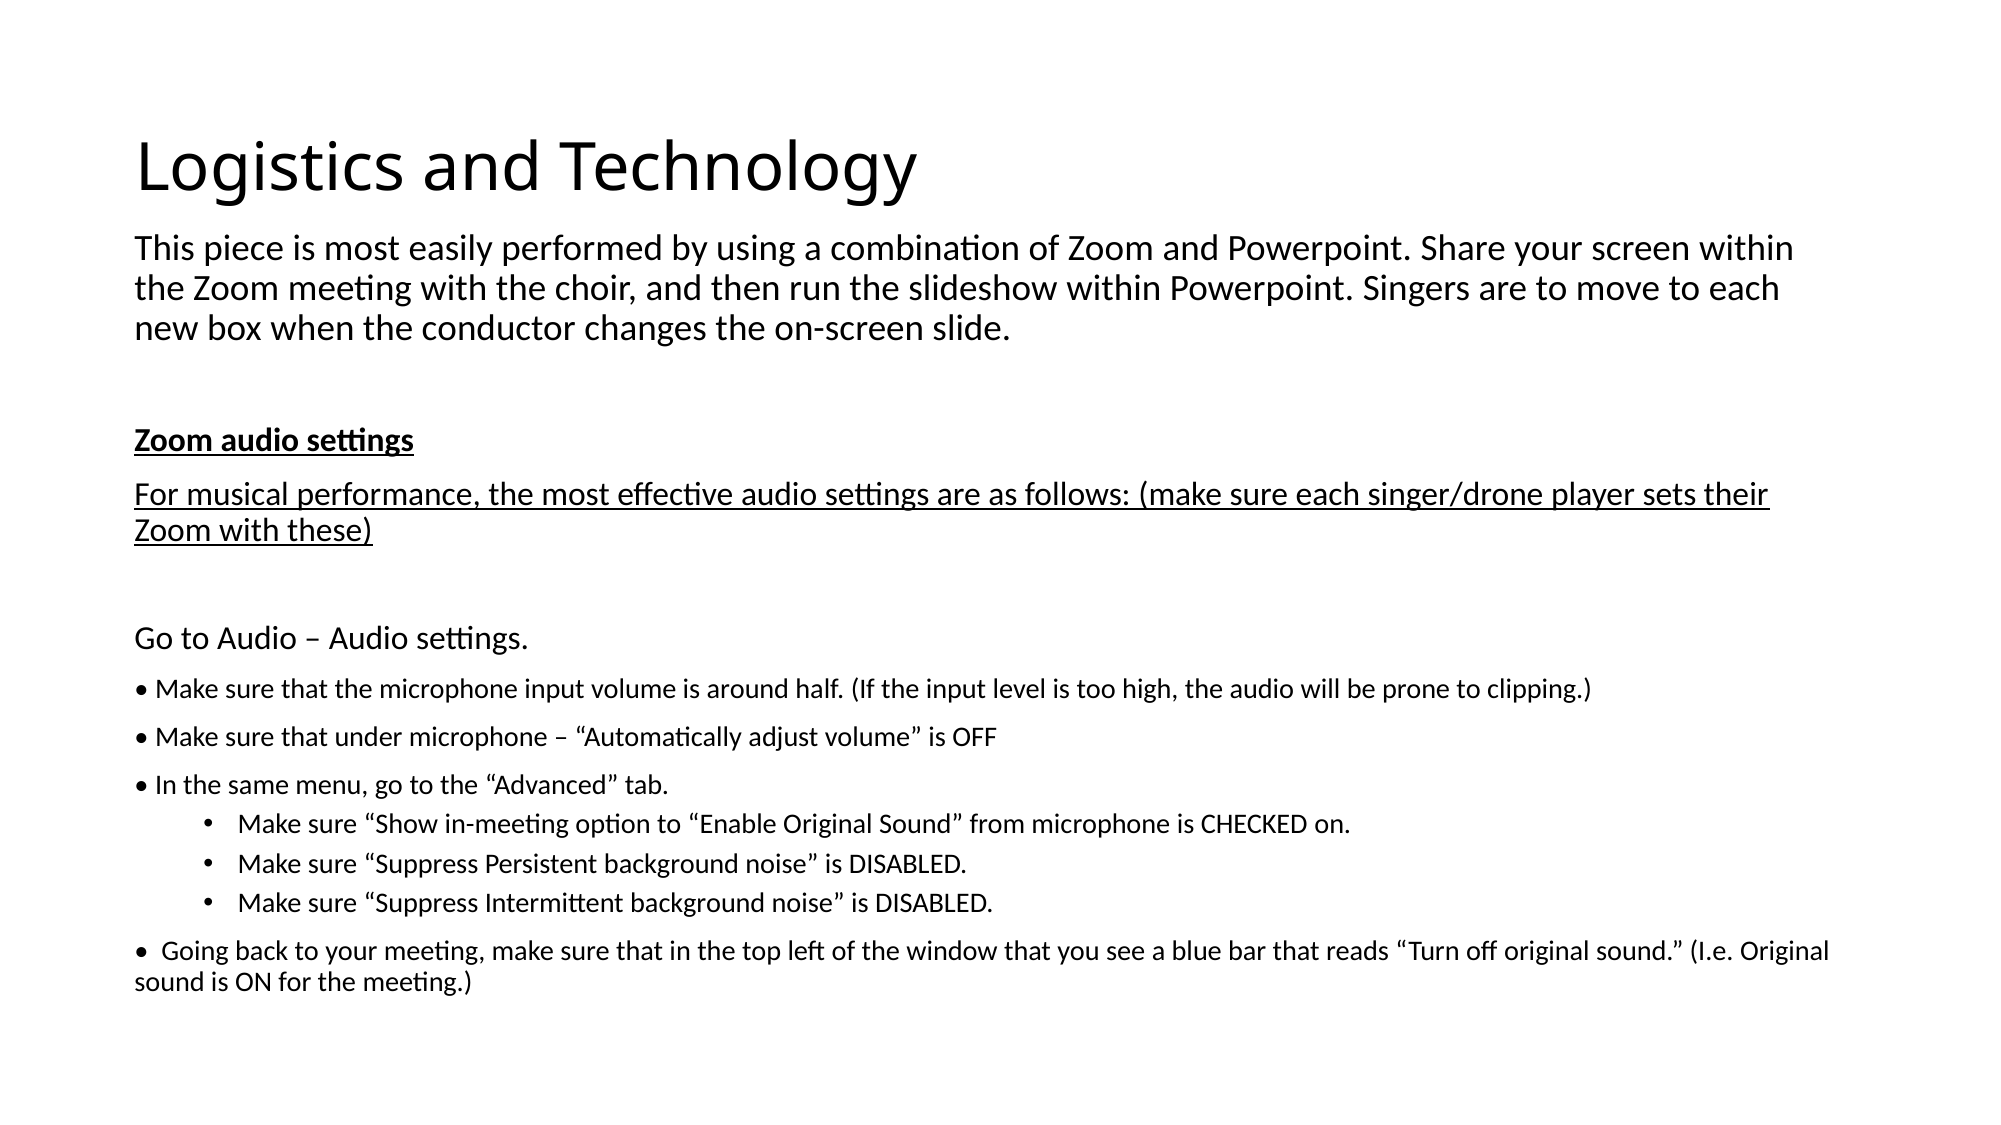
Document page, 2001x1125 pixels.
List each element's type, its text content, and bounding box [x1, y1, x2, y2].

list This piece is most easily performed by using a combination of Zoom and Powerpoint. Share your screen within the Zoom meeting with the choir, and then run the slideshow within Powerpoint. Singers are to move to each new box when the conductor changes the on-screen slide. Zoom audio settings For musical performance, the most effective audio settings are as follows: (make sure each singer/drone player sets their Zoom with these) Go to Audio – Audio settings. • Make sure that the microphone input volume is around half. (If the input level is too high, the audio will be prone to clipping.) • Make sure that under microphone – “Automatically adjust volume” is OFF • In the same menu, go to the “Advanced” tab. Make sure “Show in-meeting option to “Enable Original Sound” from microphone is CHECKED on. Make sure “Suppress Persistent background noise” is DISABLED. Make sure “Suppress Intermittent background noise” is DISABLED. • Going back to your meeting, make sure that in the top left of the window that you see a blue bar that reads “Turn off original sound.” (I.e. Original sound is ON for the meeting.) [119, 221, 1863, 1014]
title Logistics and Technology [120, 59, 1845, 221]
